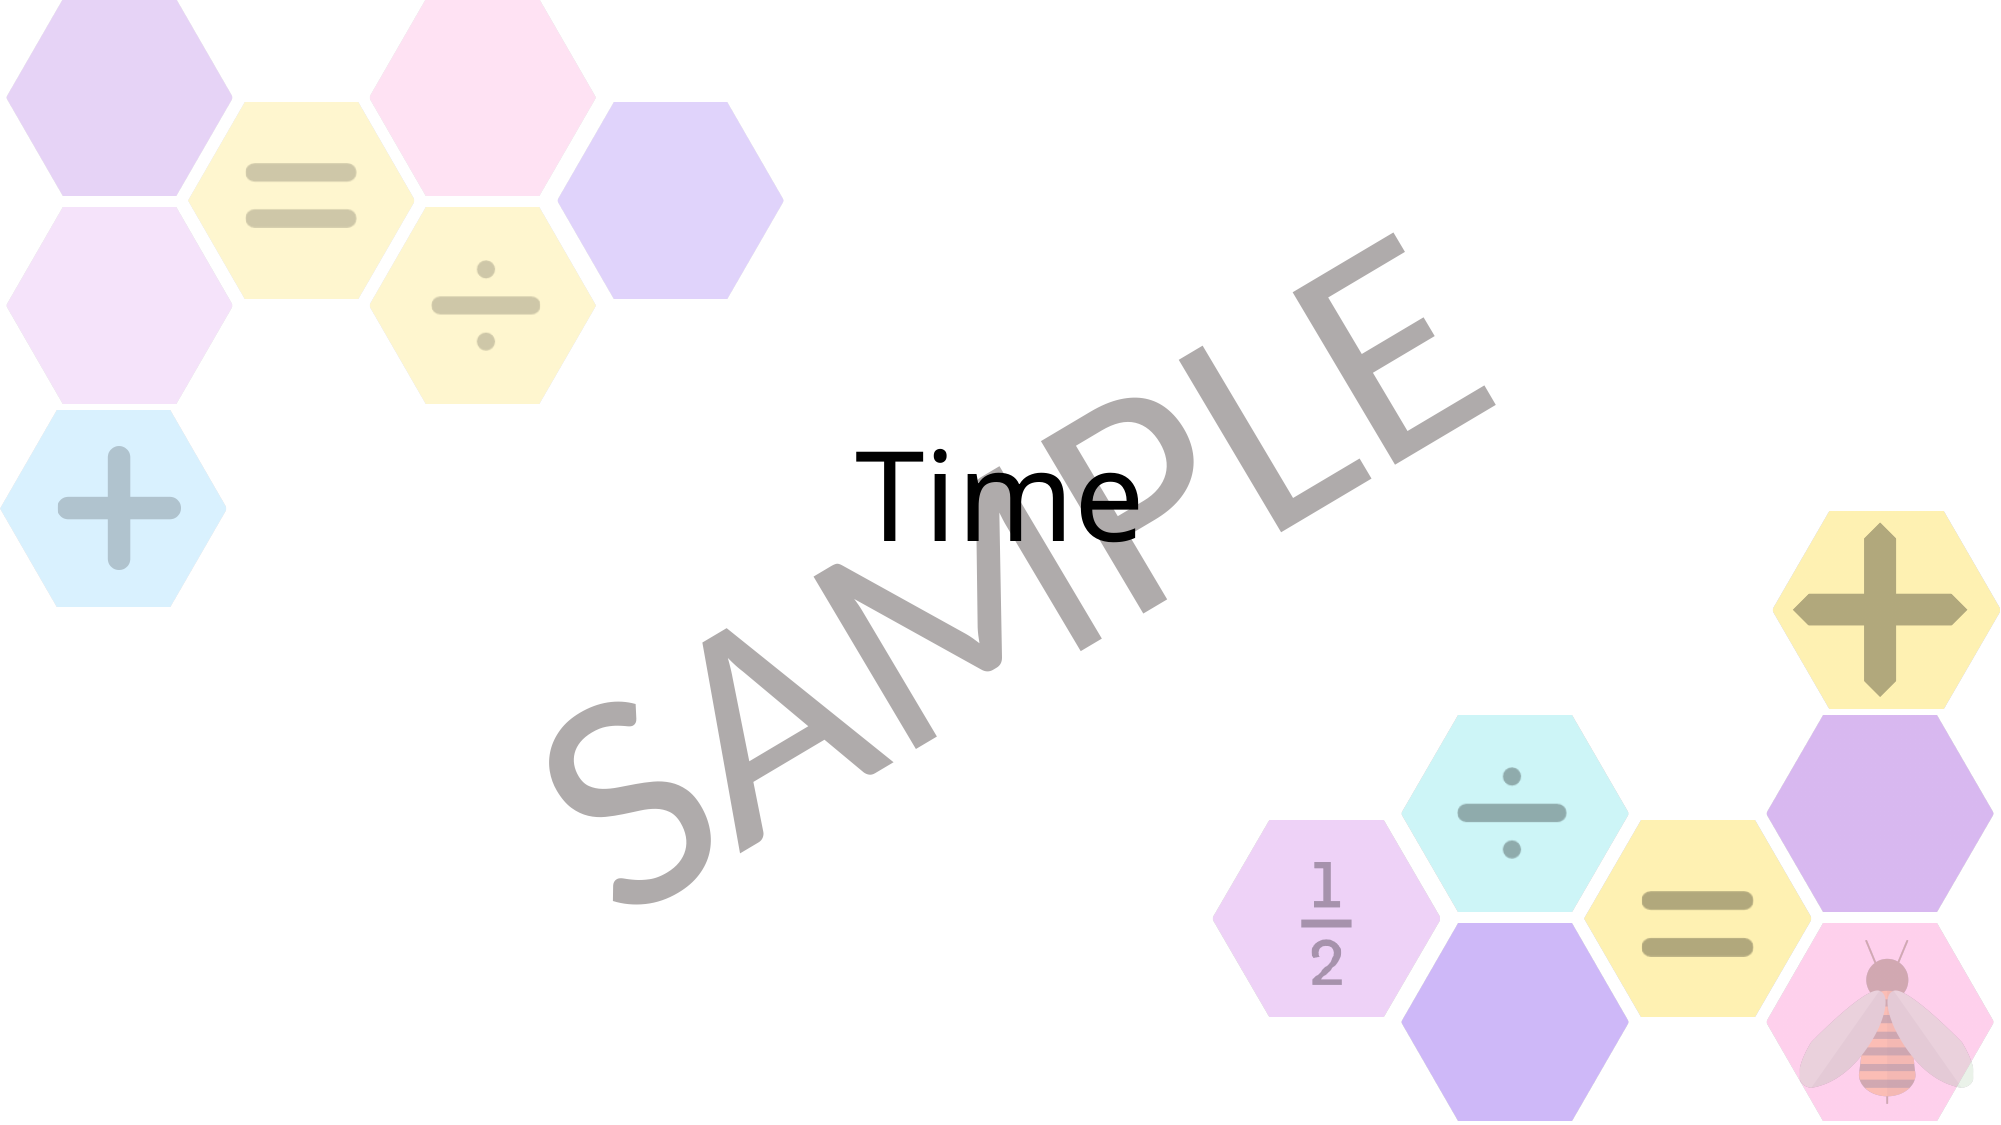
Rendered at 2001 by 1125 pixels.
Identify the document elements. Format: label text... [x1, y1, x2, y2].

text_box [188, 102, 415, 299]
text_box [1457, 767, 1567, 859]
text_box [1583, 820, 1812, 1017]
text_box [57, 446, 181, 570]
text_box [6, 207, 233, 404]
text_box [1401, 715, 1629, 912]
text_box [1641, 891, 1754, 957]
text_box [6, 0, 233, 196]
text_box [557, 102, 784, 299]
text_box [431, 260, 541, 351]
text_box [245, 163, 357, 229]
text_box [1766, 715, 1994, 912]
text_box [369, 207, 596, 404]
title Time [249, 184, 1750, 576]
text_box [1792, 522, 1968, 698]
text_box [369, 0, 596, 196]
text_box [1799, 940, 1974, 1104]
text_box [1772, 511, 2000, 709]
text_box [1401, 923, 1629, 1121]
text_box [0, 410, 227, 607]
text_box [1766, 923, 1994, 1121]
text_box [1301, 862, 1352, 986]
text_box [1212, 820, 1441, 1017]
